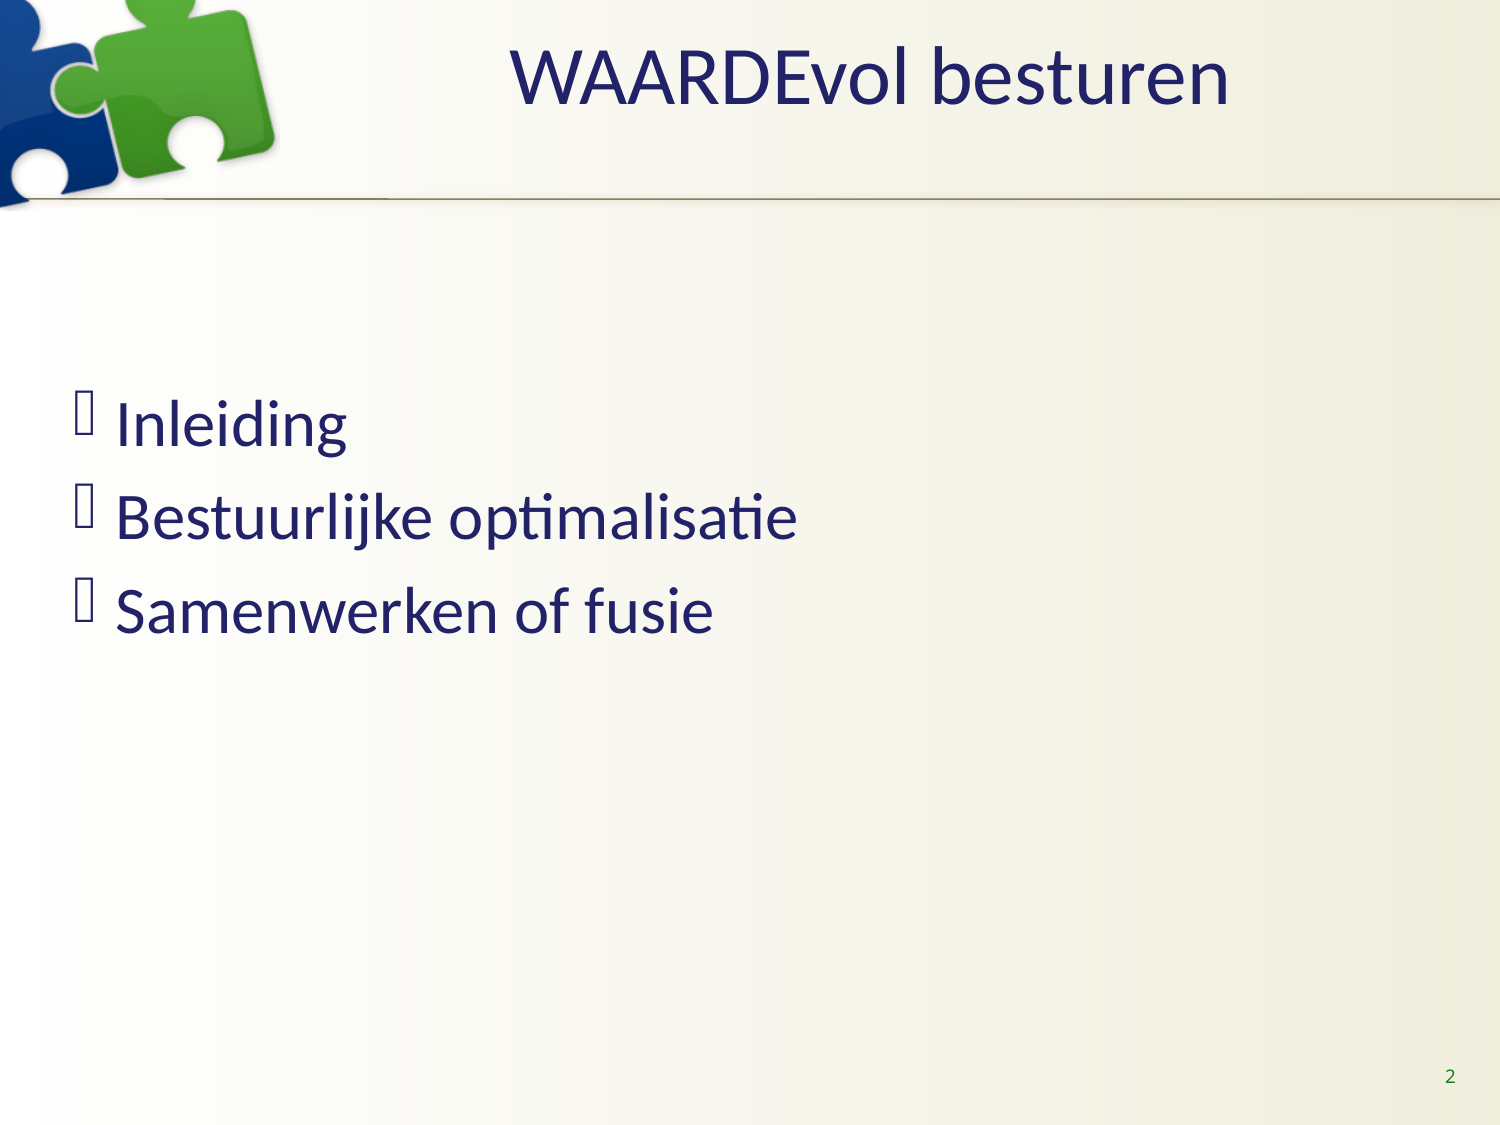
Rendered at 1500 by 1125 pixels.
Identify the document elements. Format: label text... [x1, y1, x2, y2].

slide_number 2 [1400, 1056, 1500, 1103]
list Inleiding Bestuurlijke optimalisatie Samenwerken of fusie [58, 278, 1465, 1055]
title WAARDEvol besturen [277, 0, 1464, 188]
picture [0, 0, 280, 211]
